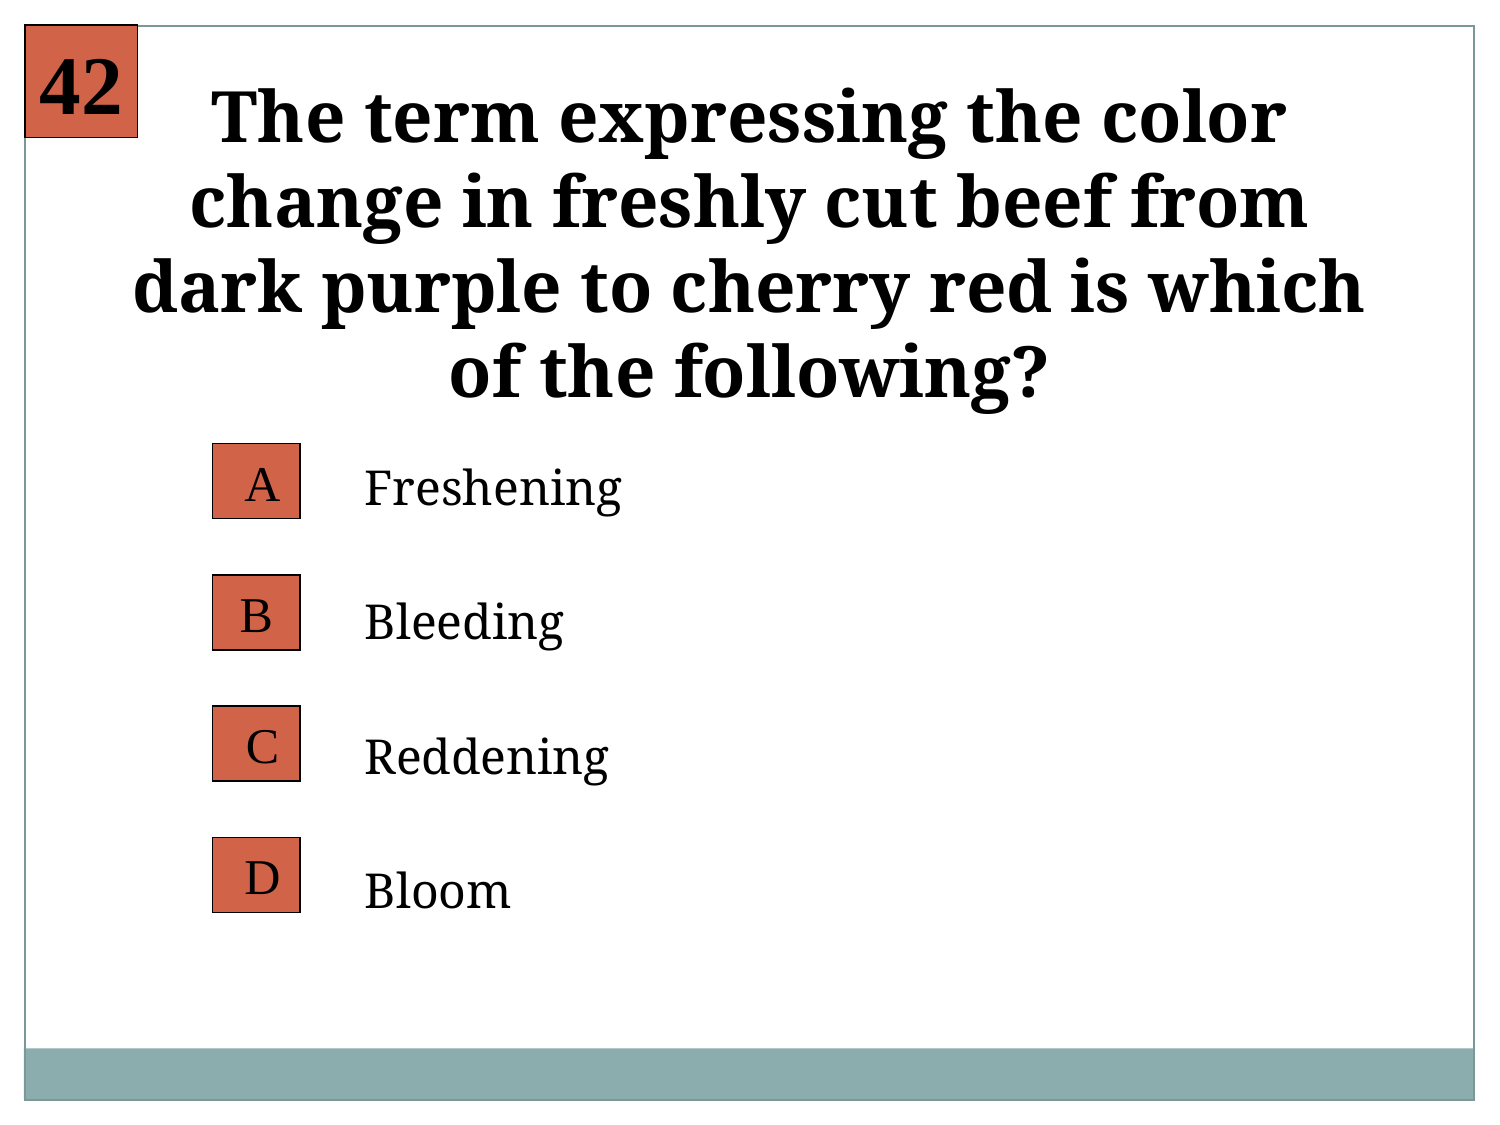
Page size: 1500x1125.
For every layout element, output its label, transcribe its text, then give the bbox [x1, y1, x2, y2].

title The term expressing the color change in freshly cut beef from dark purple to cherry red is which of the following? [112, 50, 1388, 419]
text_box D [212, 837, 300, 913]
text_box C [212, 706, 300, 782]
text_box 42 [24, 24, 138, 138]
text_box B [212, 574, 300, 650]
text_box A [212, 443, 300, 519]
subtitle Freshening Bleeding Reddening Bloom [350, 450, 1400, 933]
